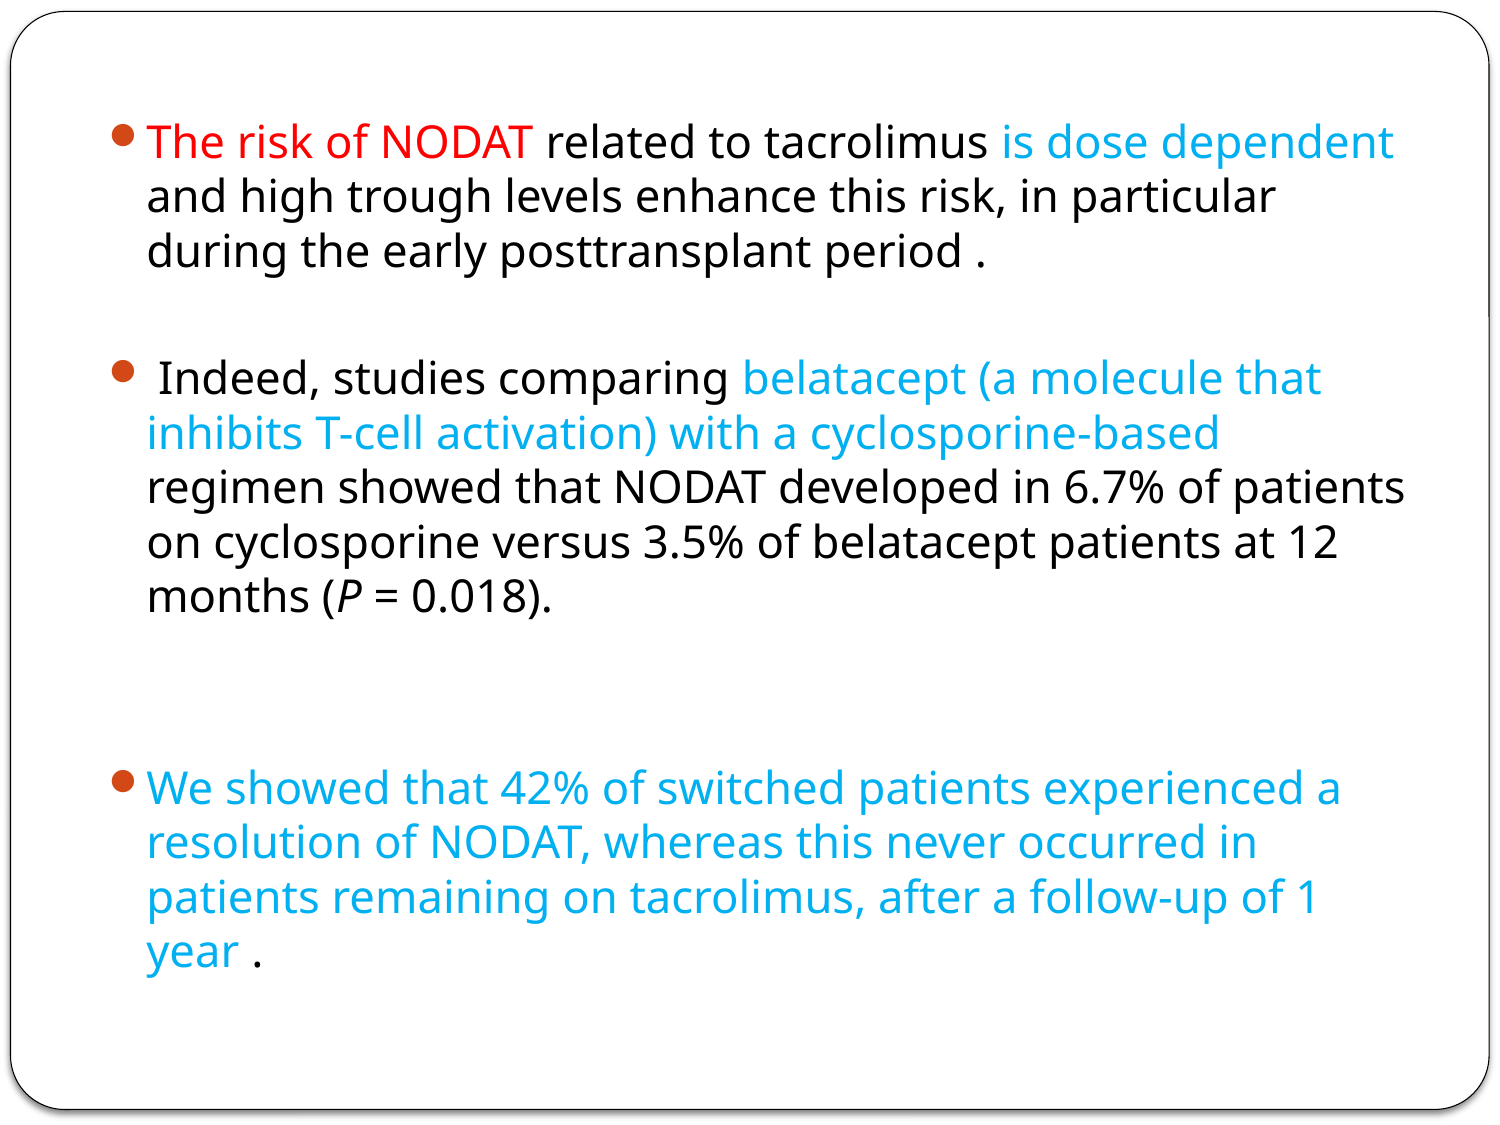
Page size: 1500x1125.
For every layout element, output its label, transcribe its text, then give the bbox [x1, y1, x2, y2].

list The risk of NODAT related to tacrolimus is dose dependent and high trough levels enhance this risk, in particular during the early posttransplant period . Indeed, studies comparing belatacept (a molecule that inhibits T-cell activation) with a cyclosporine-based regimen showed that NODAT developed in 6.7% of patients on cyclosporine versus 3.5% of belatacept patients at 12 months (P = 0.018). We showed that 42% of switched patients experienced a resolution of NODAT, whereas this never occurred in patients remaining on tacrolimus, after a follow-up of 1 year . [93, 105, 1425, 988]
